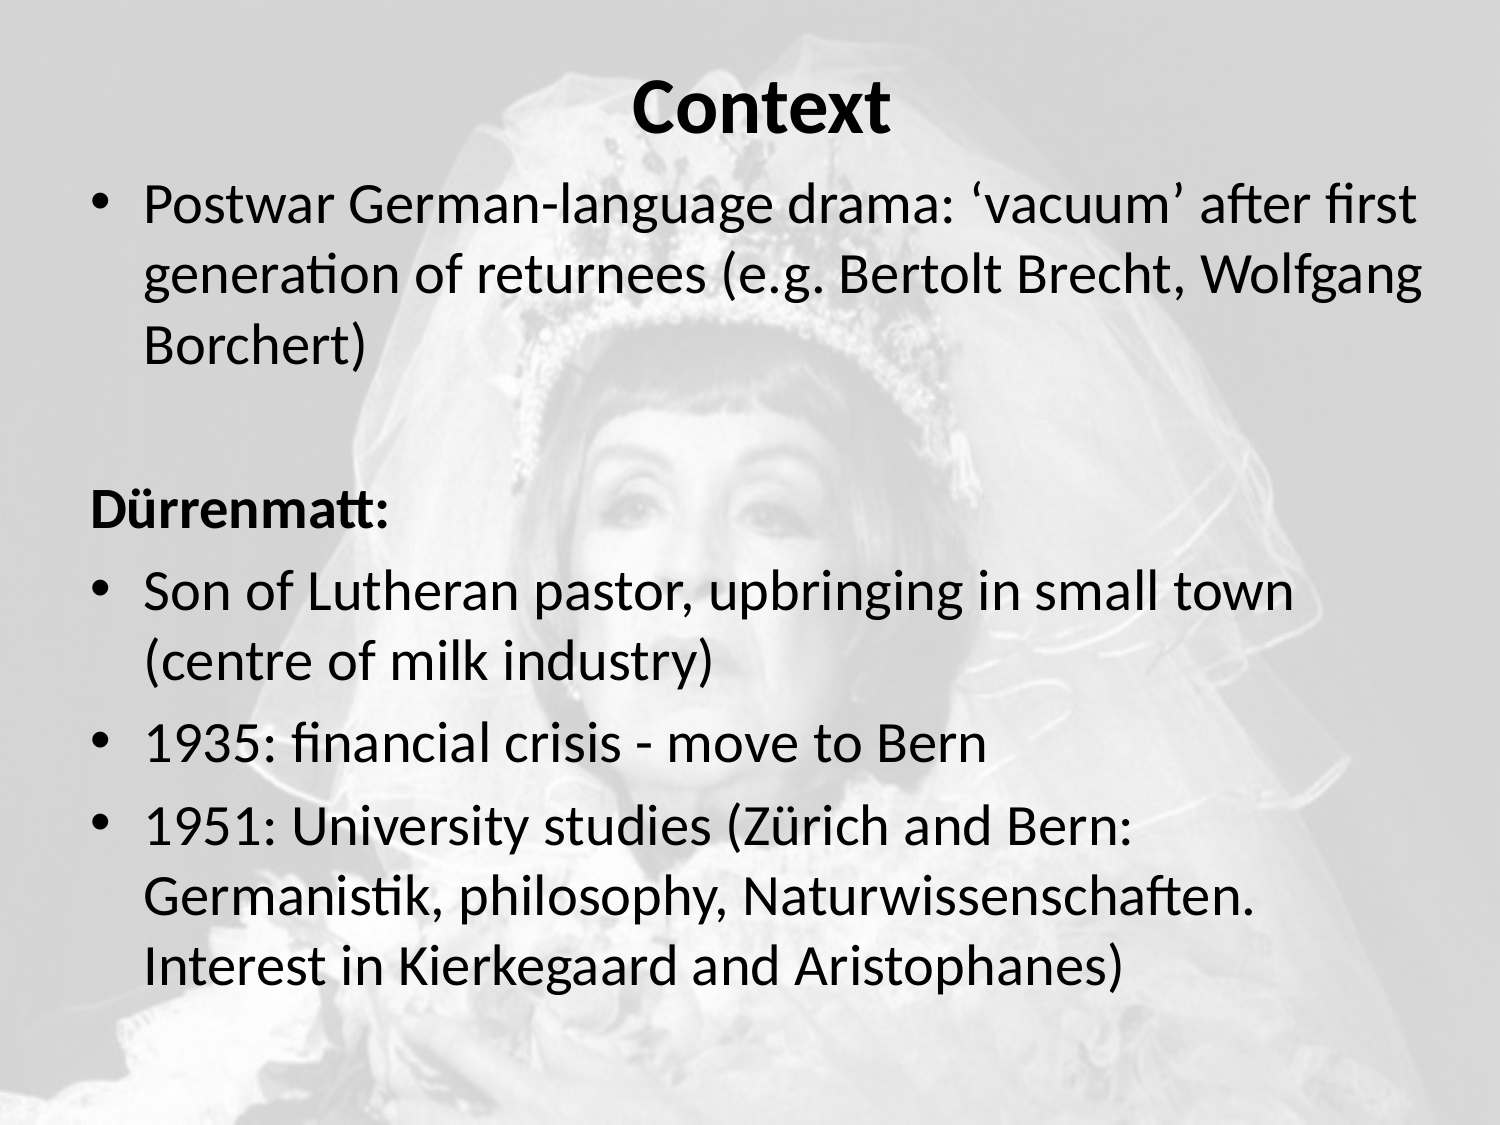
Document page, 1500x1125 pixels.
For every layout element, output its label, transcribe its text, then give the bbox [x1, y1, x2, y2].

list Postwar German-language drama: ‘vacuum’ after first generation of returnees (e.g. Bertolt Brecht, Wolfgang Borchert) Dürrenmatt: Son of Lutheran pastor, upbringing in small town (centre of milk industry) 1935: financial crisis - move to Bern 1951: University studies (Zürich and Bern: Germanistik, philosophy, Naturwissenschaften. Interest in Kierkegaard and Aristophanes) [75, 157, 1452, 1005]
title Context [75, 45, 1452, 157]
